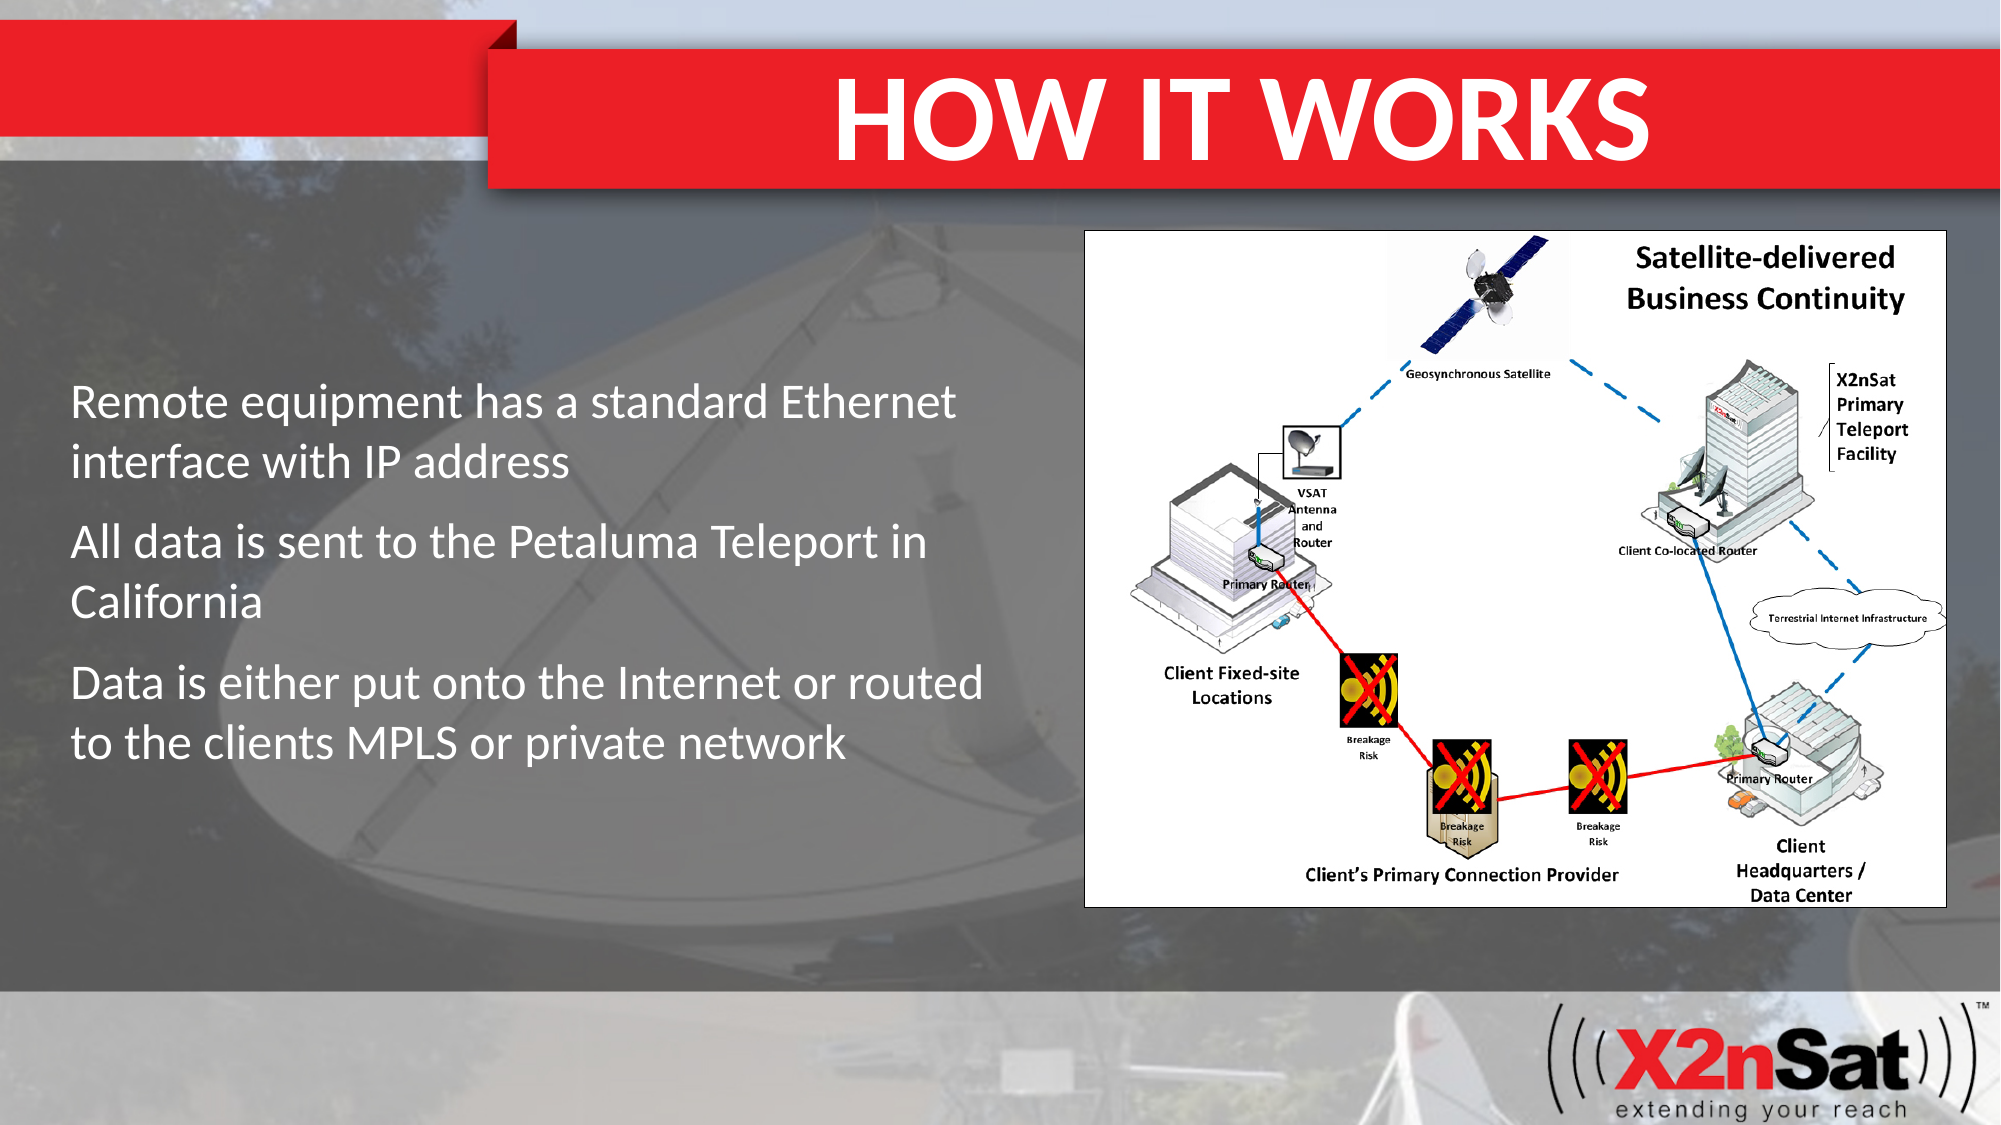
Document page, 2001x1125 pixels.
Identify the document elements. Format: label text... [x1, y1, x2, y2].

picture [0, 0, 2001, 1125]
list Remote equipment has a standard Ethernet interface with IP address All data is sent to the Petaluma Teleport in California Data is either put onto the Internet or routed to the clients MPLS or private network [55, 269, 1034, 869]
title How It Works [485, 47, 2000, 174]
